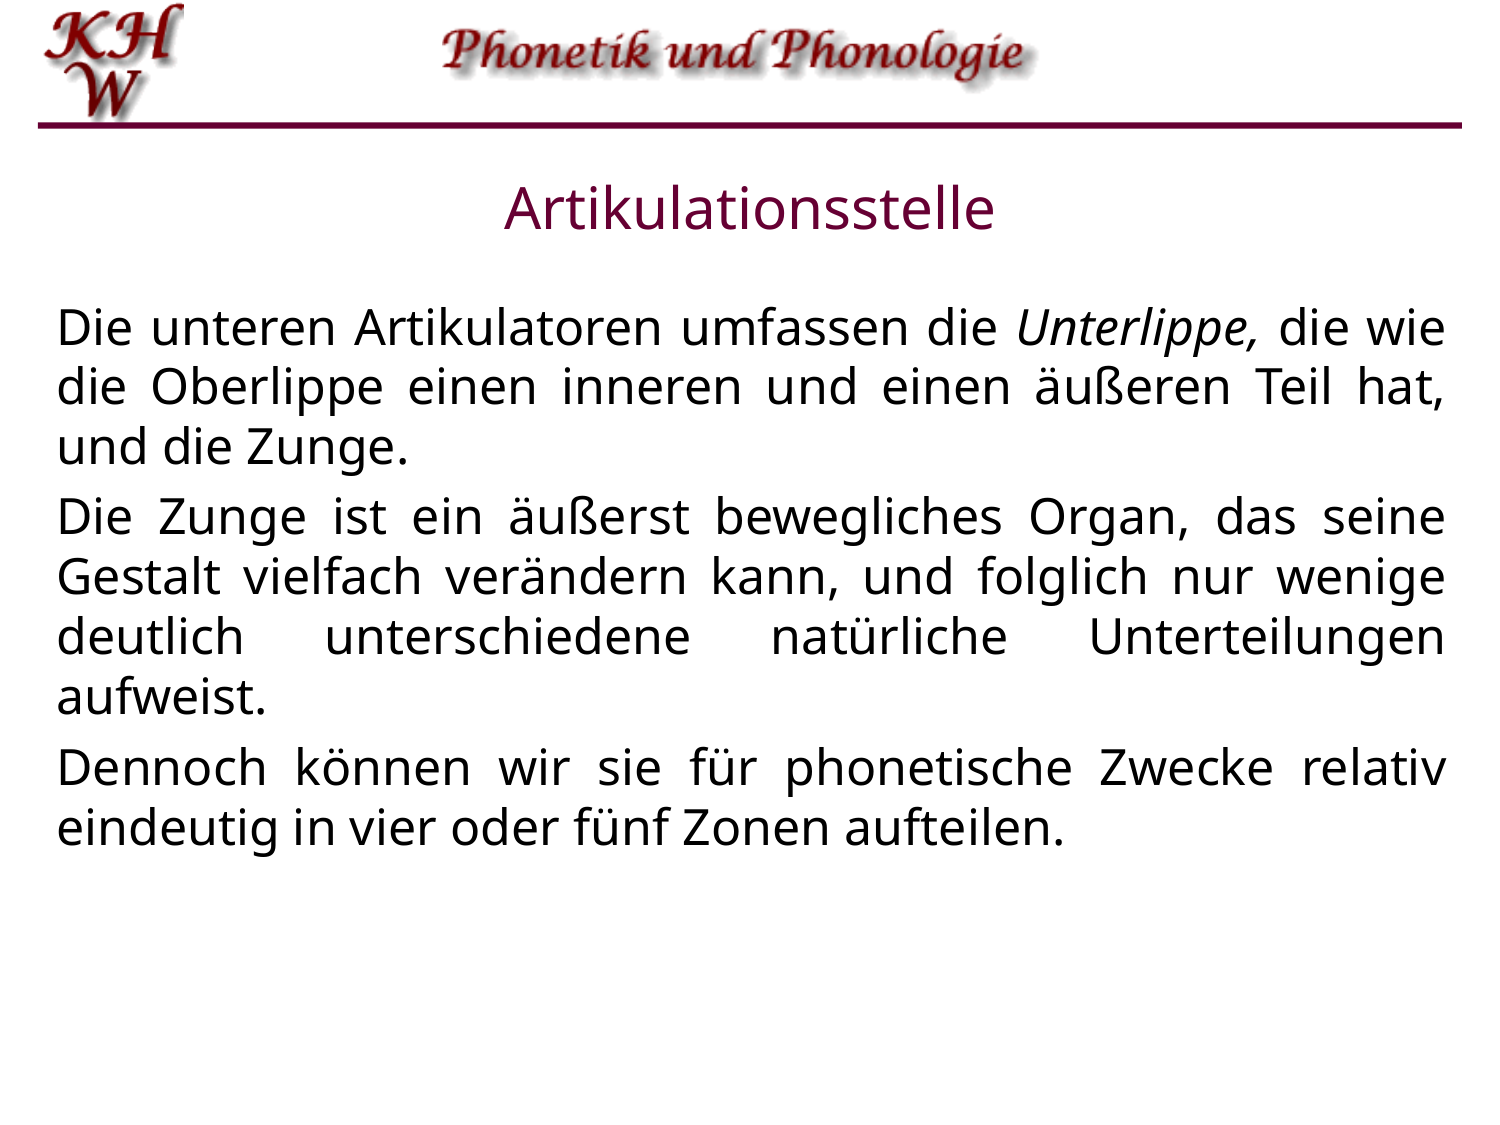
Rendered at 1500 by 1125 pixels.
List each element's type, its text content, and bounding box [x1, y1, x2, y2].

picture [42, 0, 184, 122]
list Die unteren Artikulatoren umfassen die Unterlippe, die wie die Oberlippe einen inneren und einen äußeren Teil hat, und die Zunge. Die Zunge ist ein äußerst bewegliches Organ, das seine Gestalt vielfach verändern kann, und folglich nur wenige deutlich unterschiedene natürliche Unterteilungen aufweist. Dennoch können wir sie für phonetische Zwecke relativ eindeutig in vier oder fünf Zonen aufteilen. [41, 287, 1463, 1000]
title Artikulationsstelle [41, 125, 1459, 287]
picture [442, 18, 1046, 105]
